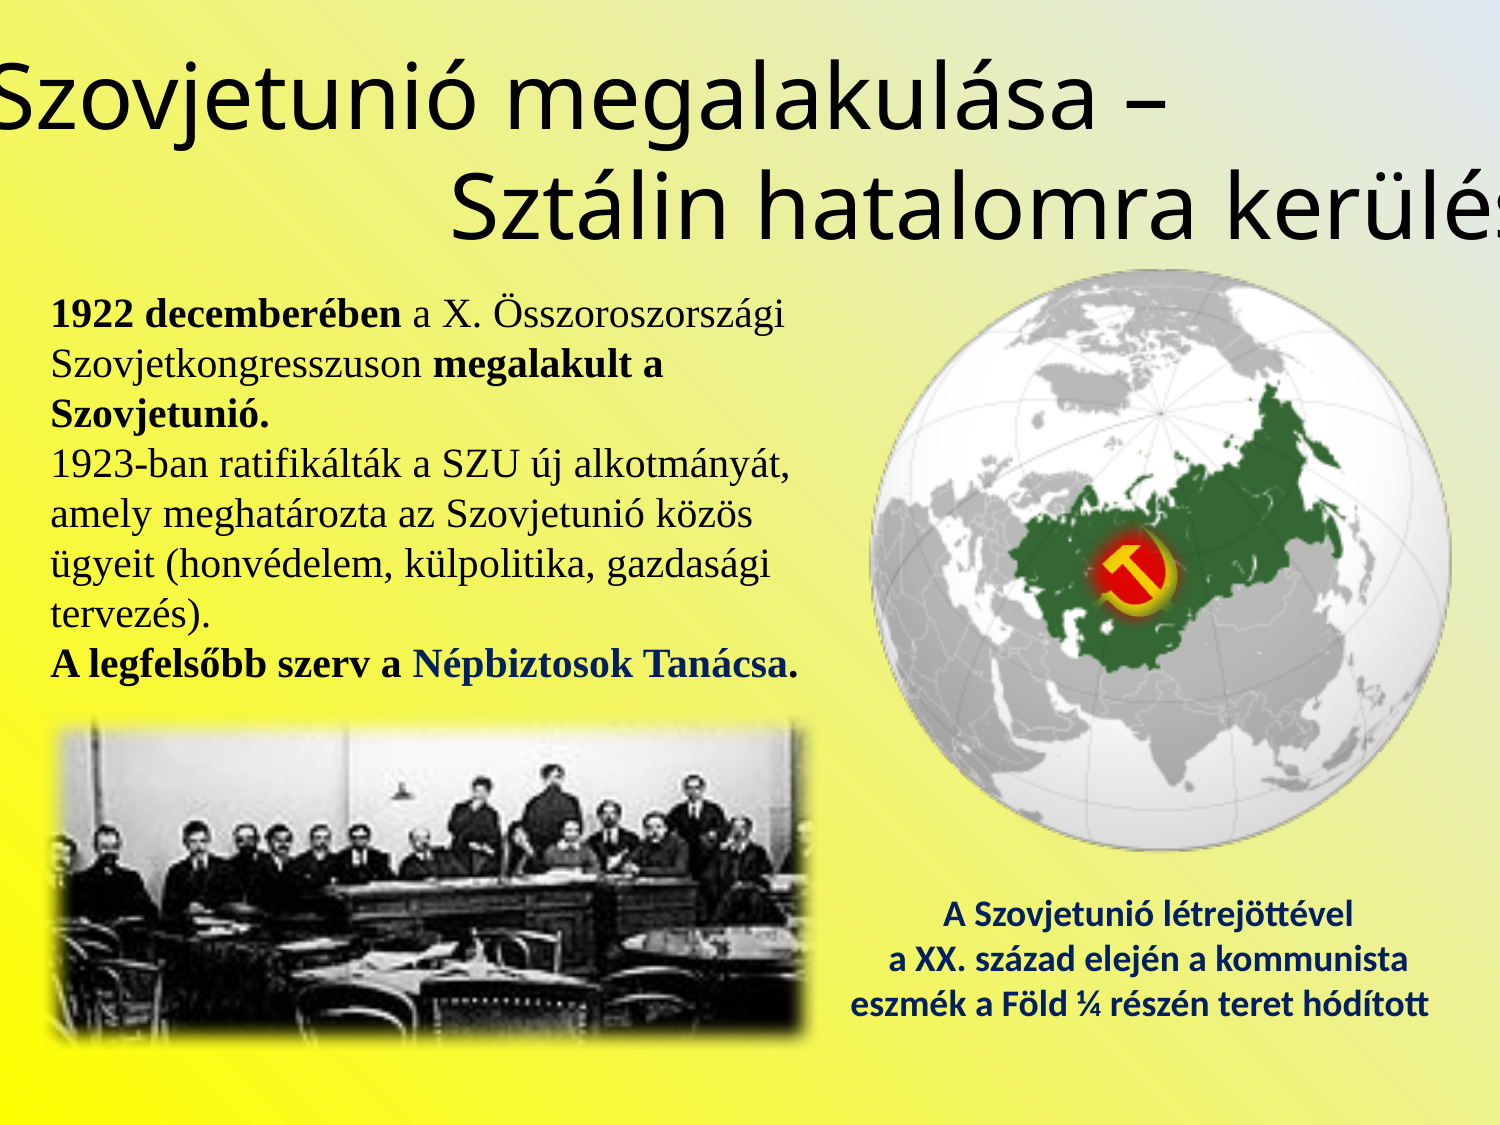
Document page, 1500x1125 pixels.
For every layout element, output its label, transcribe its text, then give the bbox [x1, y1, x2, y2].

text_box 1922 decemberében a X. Összoroszországi Szovjetkongresszuson megalakult a Szovjetunió. 1923-ban ratifikálták a SZU új alkotmányát, amely meghatározta az Szovjetunió közös ügyeit (honvédelem, külpolitika, gazdasági tervezés). A legfelsőbb szerv a Népbiztosok Tanácsa. [35, 278, 828, 739]
text_box A Szovjetunió létrejöttével a XX. század elején a kommunista eszmék a Föld ¼ részén teret hódított [835, 881, 1462, 1032]
picture [867, 267, 1454, 854]
text_box A Szovjetunió megalakulása – Sztálin hatalomra kerülése [0, 30, 1500, 266]
picture [41, 711, 819, 1052]
